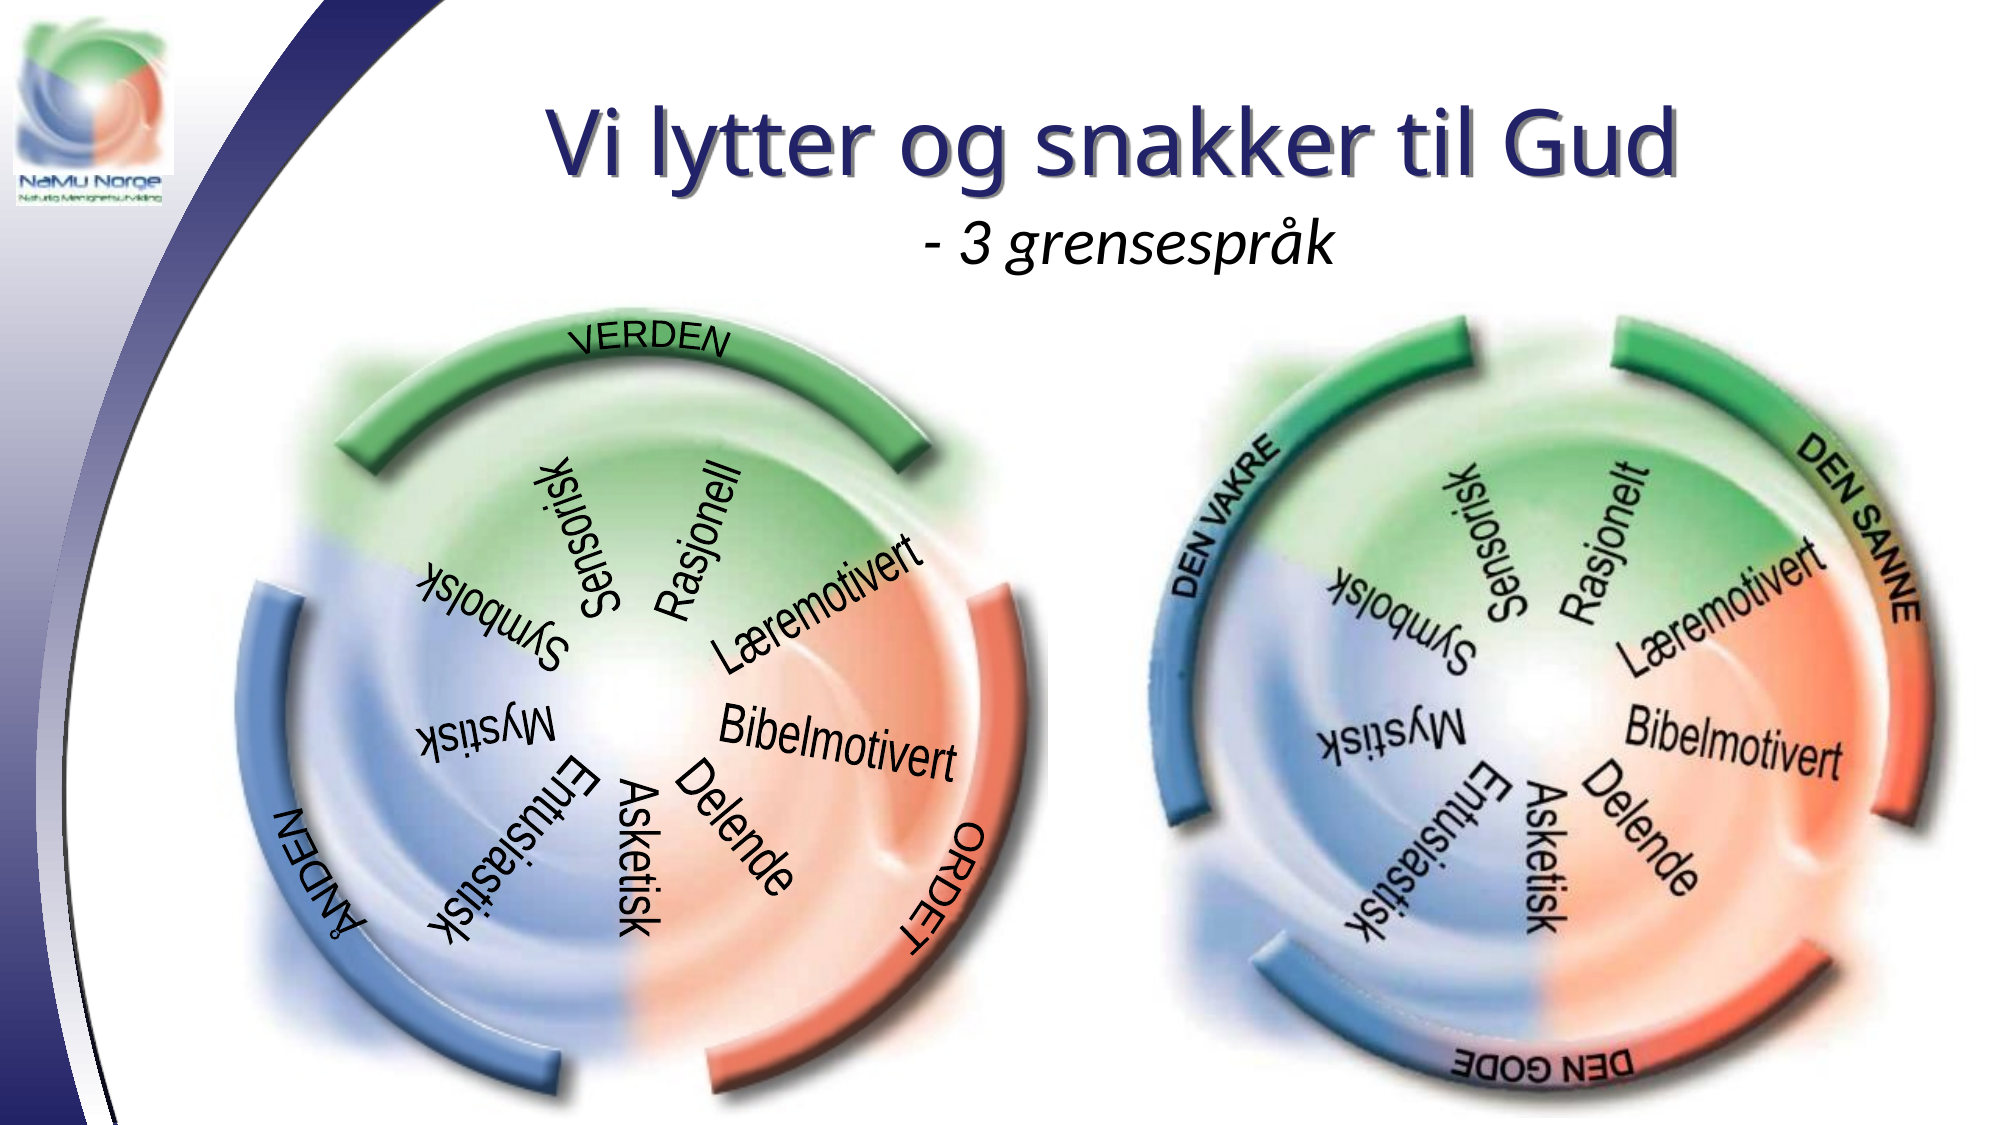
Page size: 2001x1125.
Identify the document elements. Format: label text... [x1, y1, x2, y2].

text_box Vi lytter og snakker til Gud [434, 28, 1793, 250]
picture [13, 15, 174, 206]
picture [1129, 290, 1980, 1118]
text_box - 3 grensespråk [907, 190, 1351, 286]
picture [212, 299, 1048, 1125]
